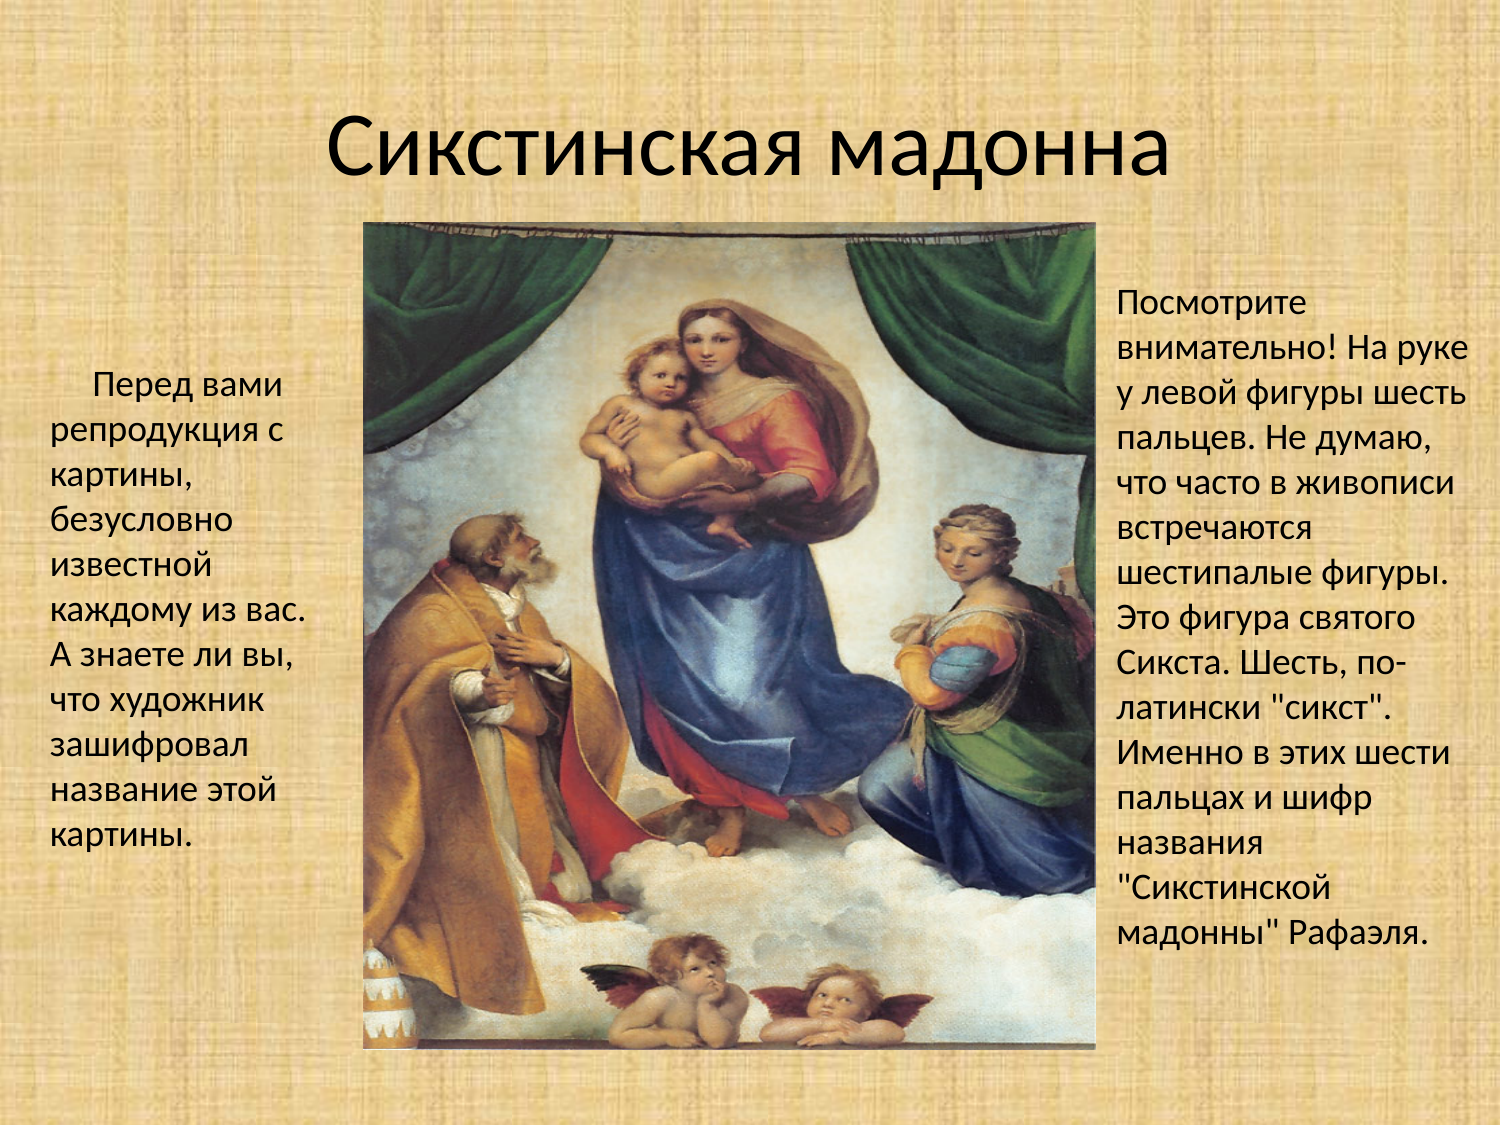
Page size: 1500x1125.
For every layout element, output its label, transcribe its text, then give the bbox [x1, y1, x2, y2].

picture [0, 0, 1500, 1125]
text_box Перед вами репродукция с картины, безусловно известной каждому из вас. А знаете ли вы, что художник зашифровал название этой картины. [35, 351, 352, 862]
title Сикстинская мадонна [75, 45, 1425, 233]
text_box Посмотрите внимательно! На руке у левой фигуры шесть пальцев. Не думаю, что часто в живописи встречаются шестипалые фигуры. Это фигура святого Сикста. Шесть, по-латински "сикст". Именно в этих шести пальцах и шифр названия "Сикстинской мадонны" Рафаэля. [1101, 269, 1500, 960]
